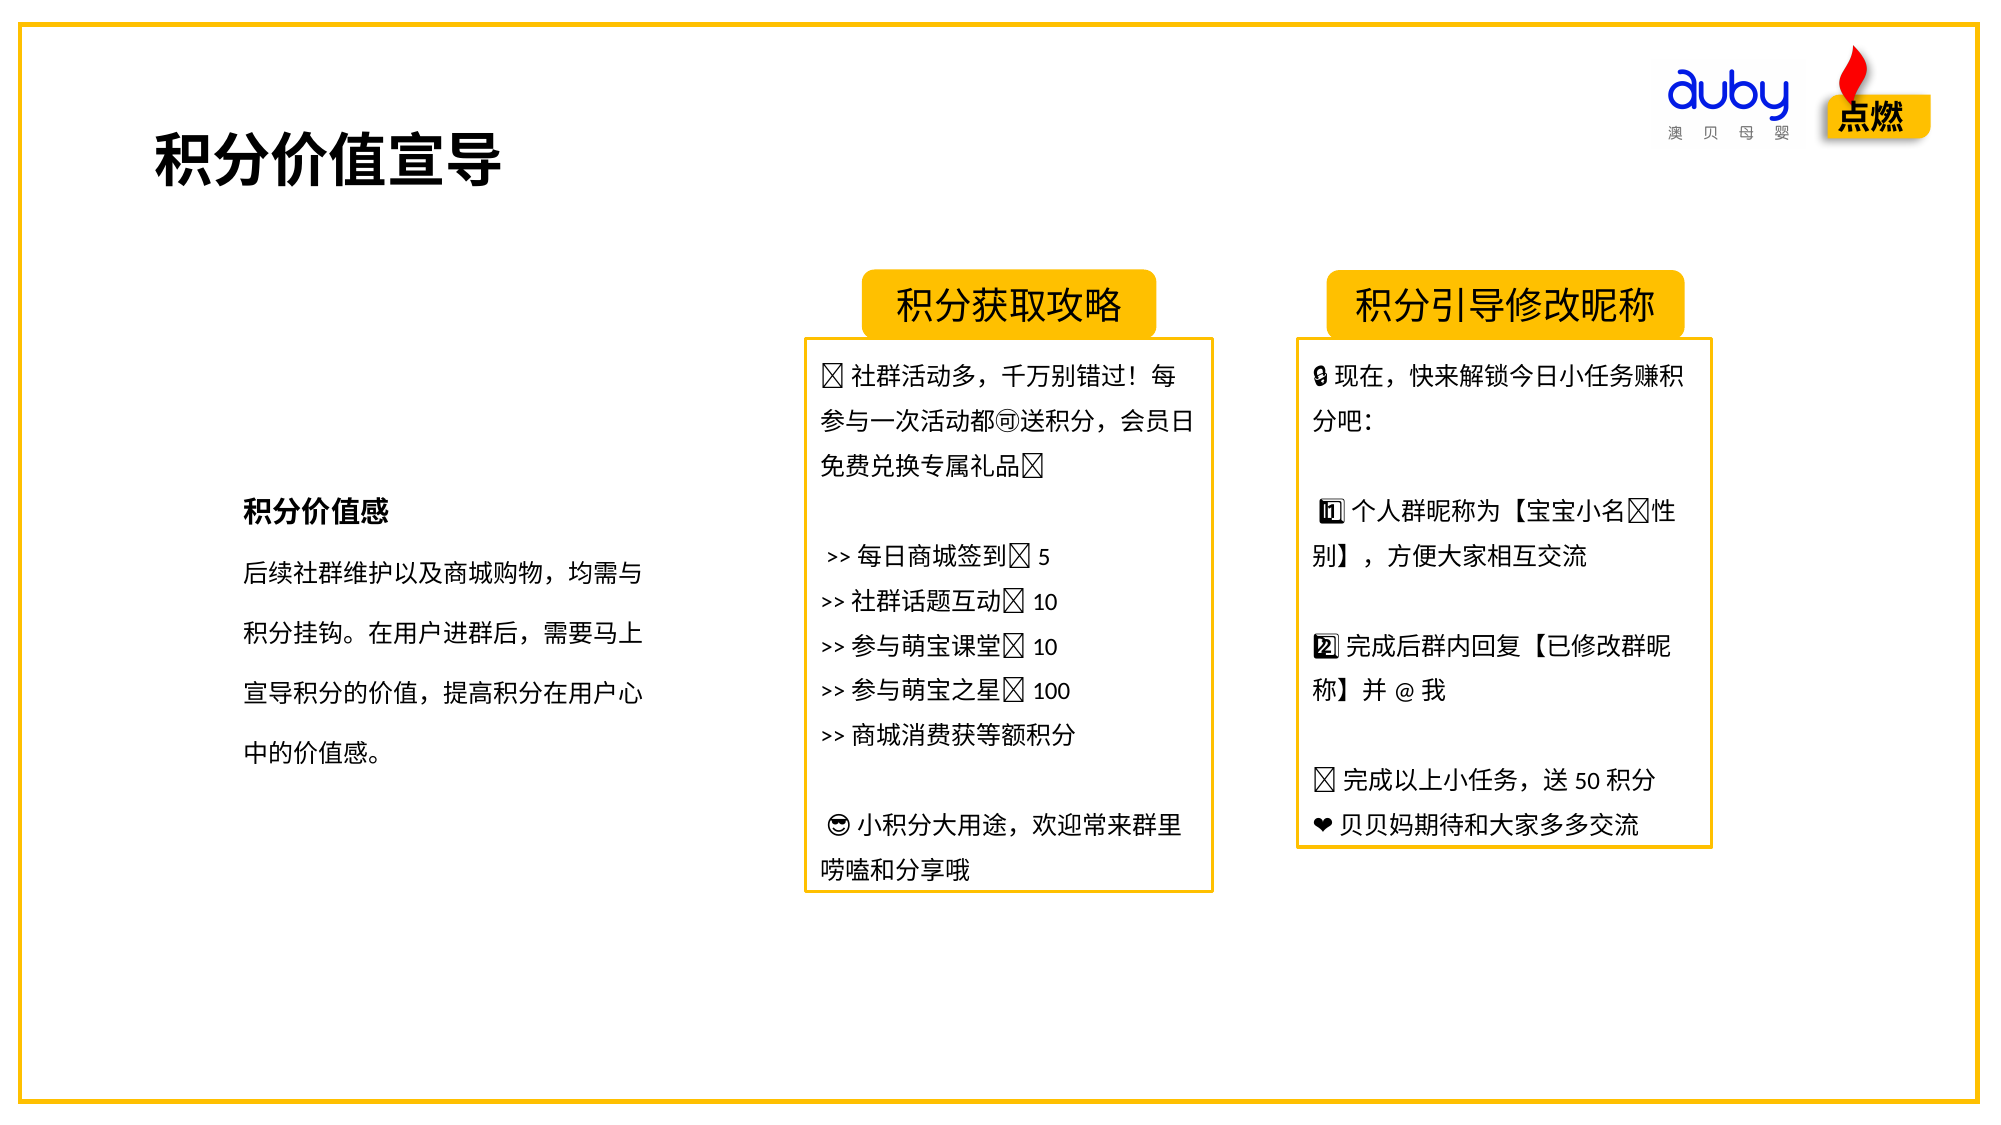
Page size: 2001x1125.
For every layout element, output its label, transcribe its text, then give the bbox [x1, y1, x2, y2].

picture [1651, 59, 1806, 149]
text_box 📝社群活动多，千万别错过！每参与一次活动都🉑️送积分，会员日免费兑换专属礼品🎁 >>每日商城签到➕5 >>社群话题互动➕10 >>参与萌宝课堂➕10 >>参与萌宝之星➕100 >>商城消费获等额积分 😎小积分大用途，欢迎常来群里唠嗑和分享哦 [805, 338, 1213, 892]
picture [1822, 45, 1884, 107]
text_box 积分获取攻略 [863, 271, 1155, 338]
text_box 积分价值宣导 [126, 115, 531, 201]
text_box 积分价值感 后续社群维护以及商城购物，均需与积分挂钩。在用户进群后，需要马上宣导积分的价值，提高积分在用户心中的价值感。 [228, 450, 682, 775]
text_box 🔒现在，快来解锁今日小任务赚积分吧： 1⃣️个人群昵称为【宝宝小名➕性别】，方便大家相互交流 2⃣️完成后群内回复【已修改群昵称】并@我 ✅完成以上小任务，送50积分 ❤️贝贝妈期待和大家多多交流 [1297, 338, 1712, 847]
text_box 积分引导修改昵称 [1328, 271, 1684, 338]
